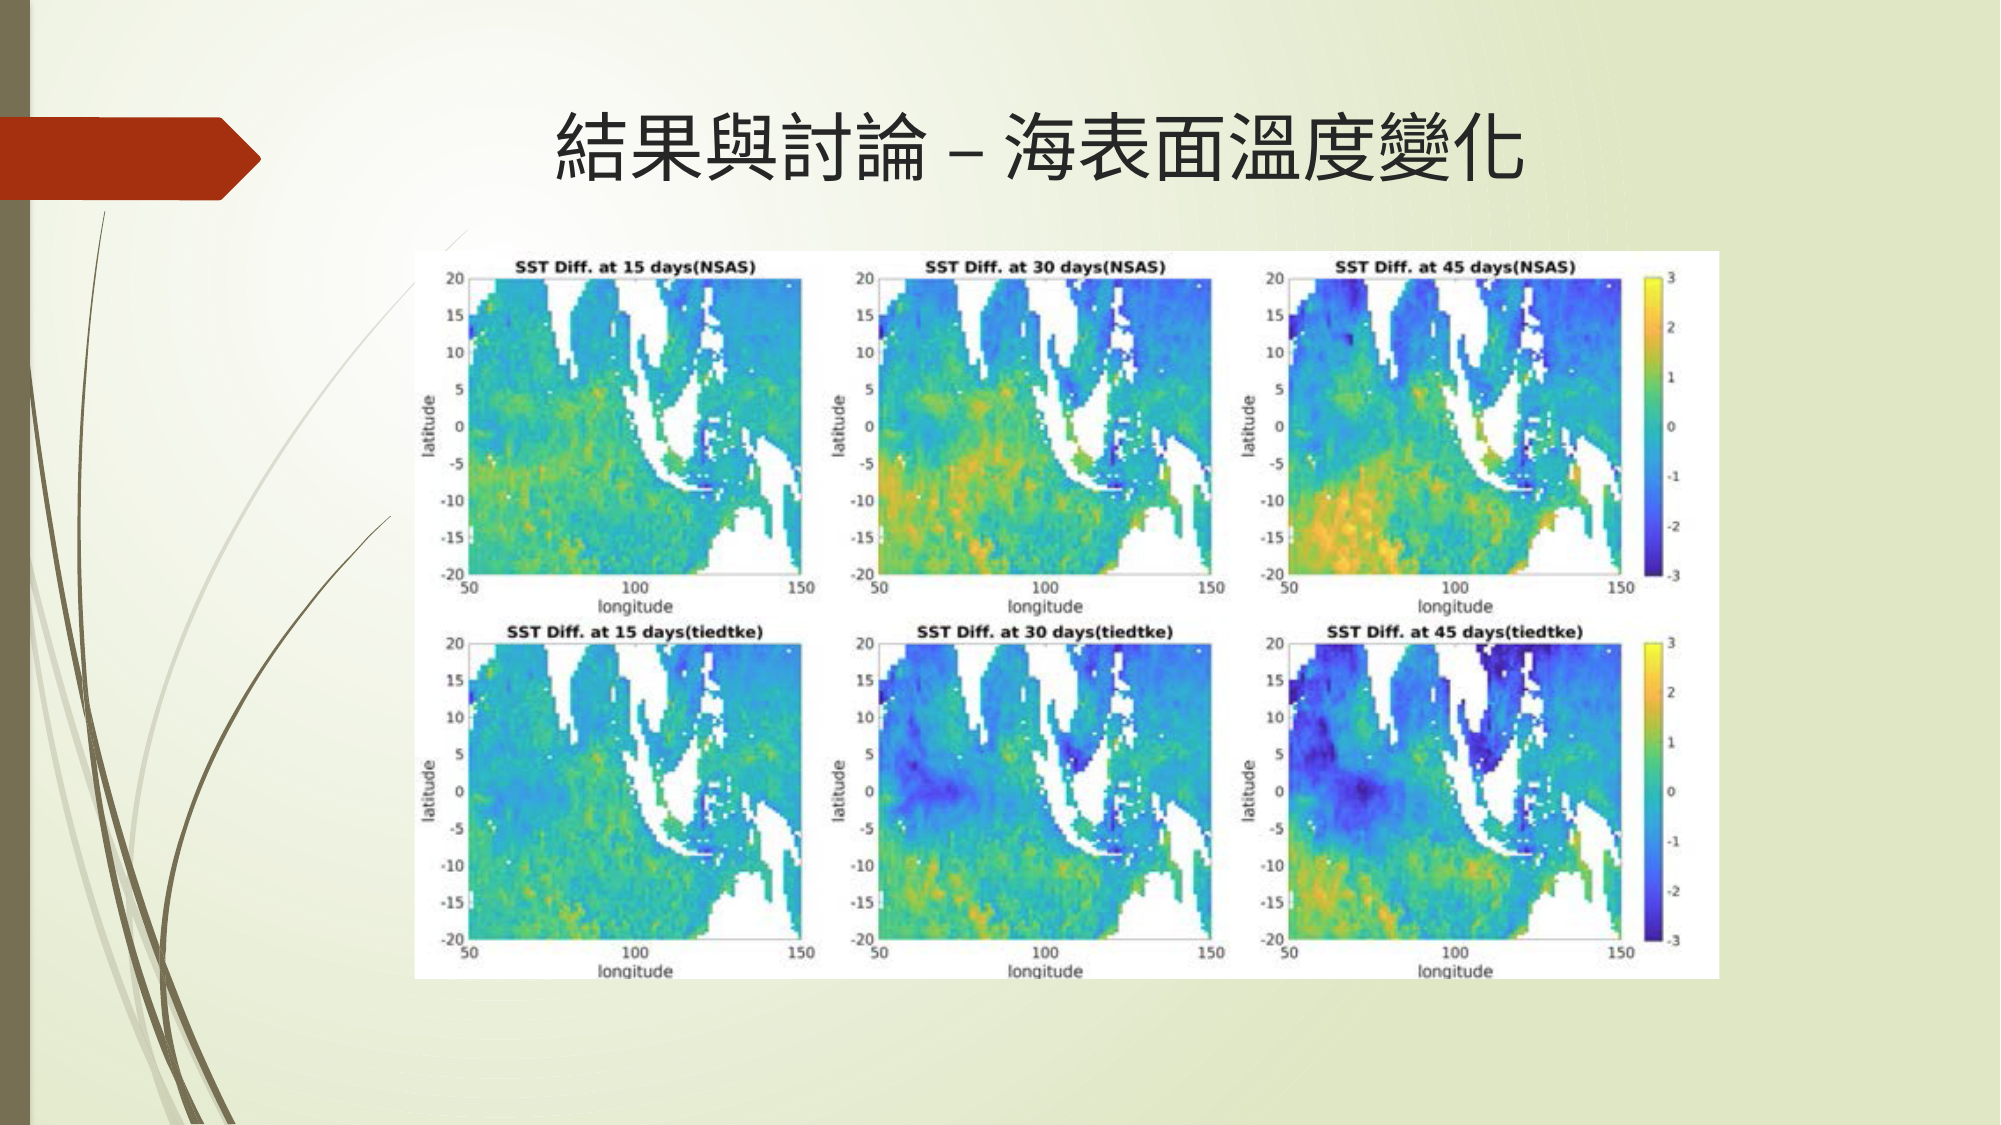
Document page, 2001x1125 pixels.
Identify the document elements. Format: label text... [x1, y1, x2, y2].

picture [414, 251, 1720, 979]
title 結果與討論 – 海表面溫度變化 [310, 93, 1773, 304]
